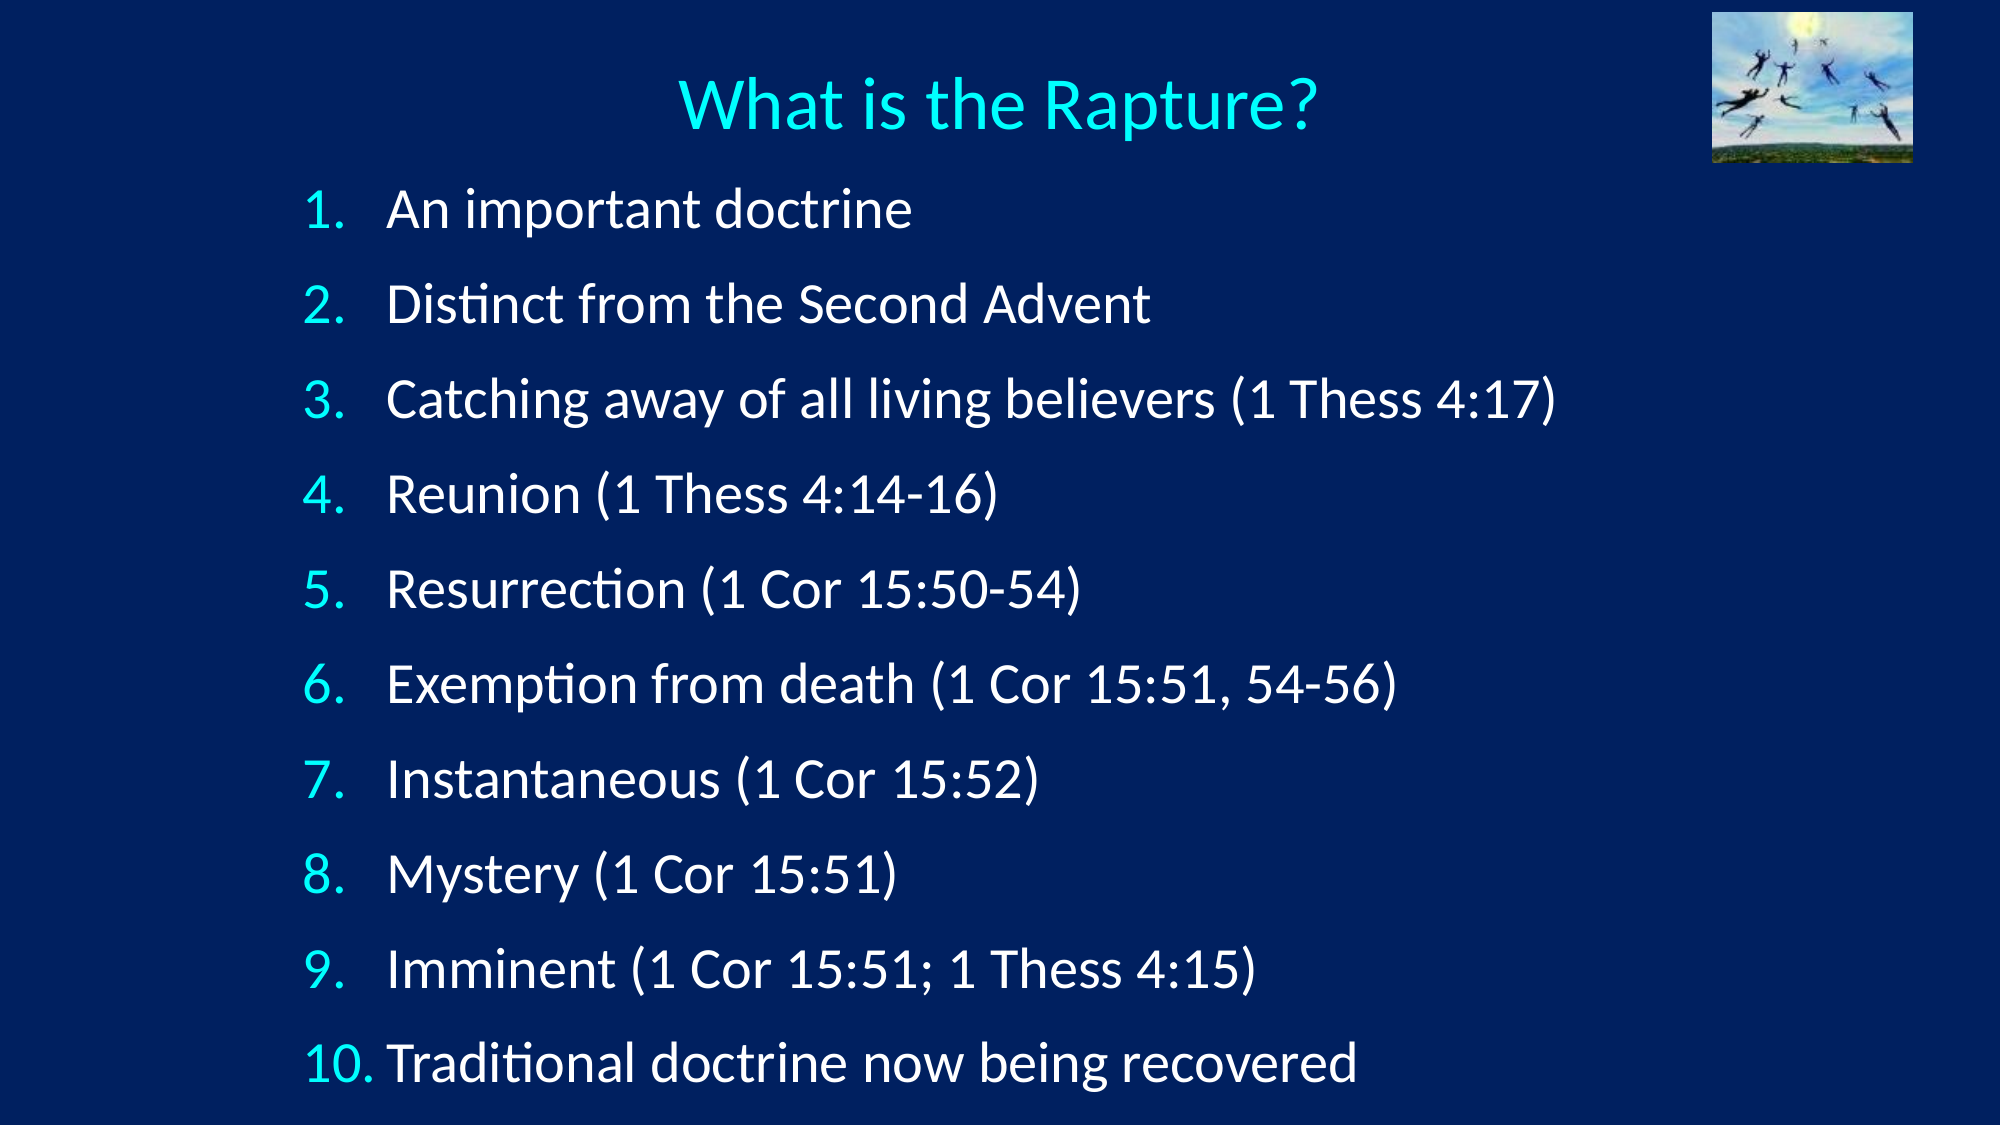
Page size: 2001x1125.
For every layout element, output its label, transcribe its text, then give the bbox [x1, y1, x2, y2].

title What is the Rapture? [362, 37, 1638, 162]
picture [1712, 12, 1913, 163]
list An important doctrine Distinct from the Second Advent Catching away of all living believers (1 Thess 4:17) Reunion (1 Thess 4:14-16) Resurrection (1 Cor 15:50-54) Exemption from death (1 Cor 15:51, 54-56) Instantaneous (1 Cor 15:52) Mystery (1 Cor 15:51) Imminent (1 Cor 15:51; 1 Thess 4:15) Traditional doctrine now being recovered [287, 162, 1713, 1101]
